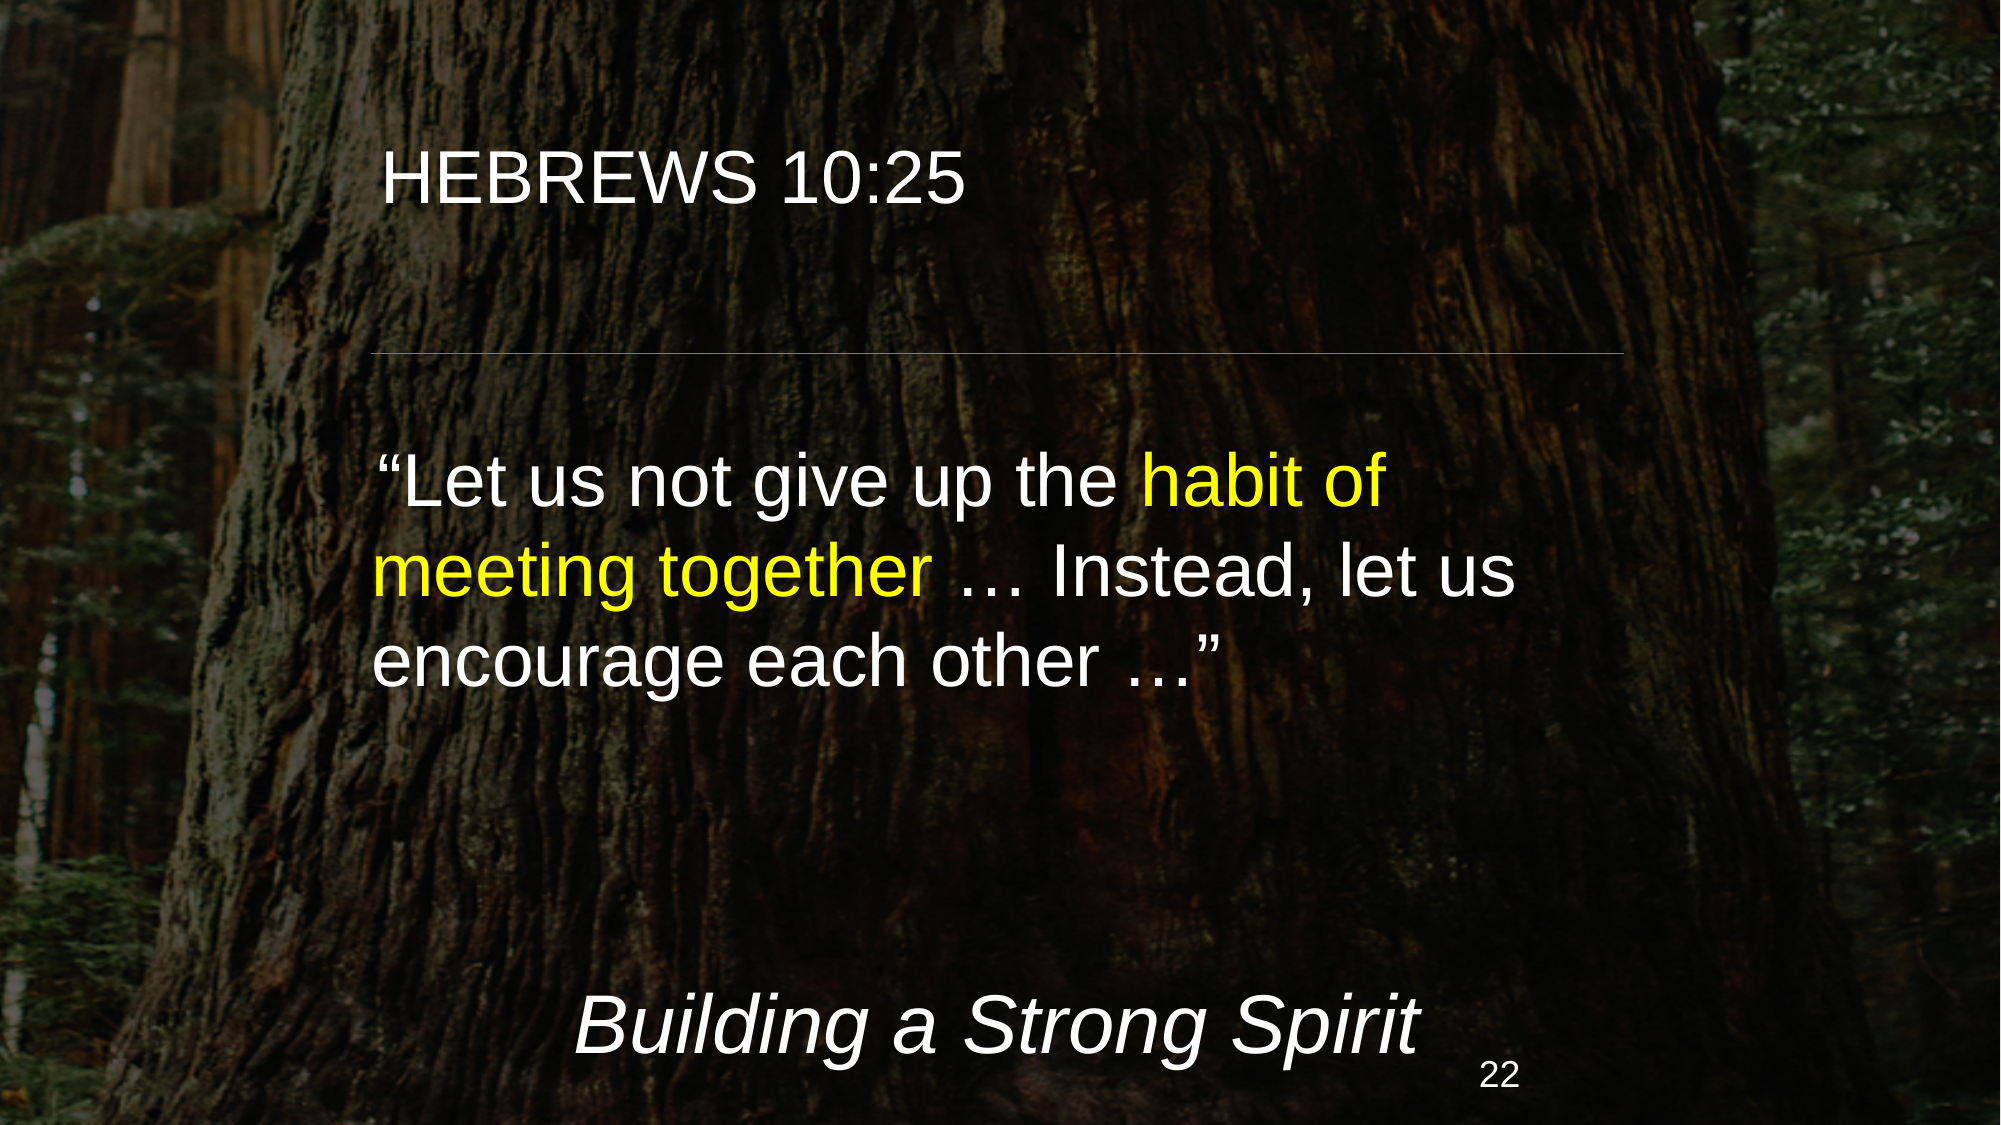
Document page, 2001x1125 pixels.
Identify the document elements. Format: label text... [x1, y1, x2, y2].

text_box HEBREWS 10:25 [373, 128, 1580, 219]
slide_number 22 [1478, 1041, 1522, 1104]
picture [0, 0, 2001, 1125]
text_box Building a Strong Spirit [566, 912, 1429, 1078]
text_box “Let us not give up the habit of meeting together … Instead, let us encourage each other …” [371, 431, 1626, 702]
